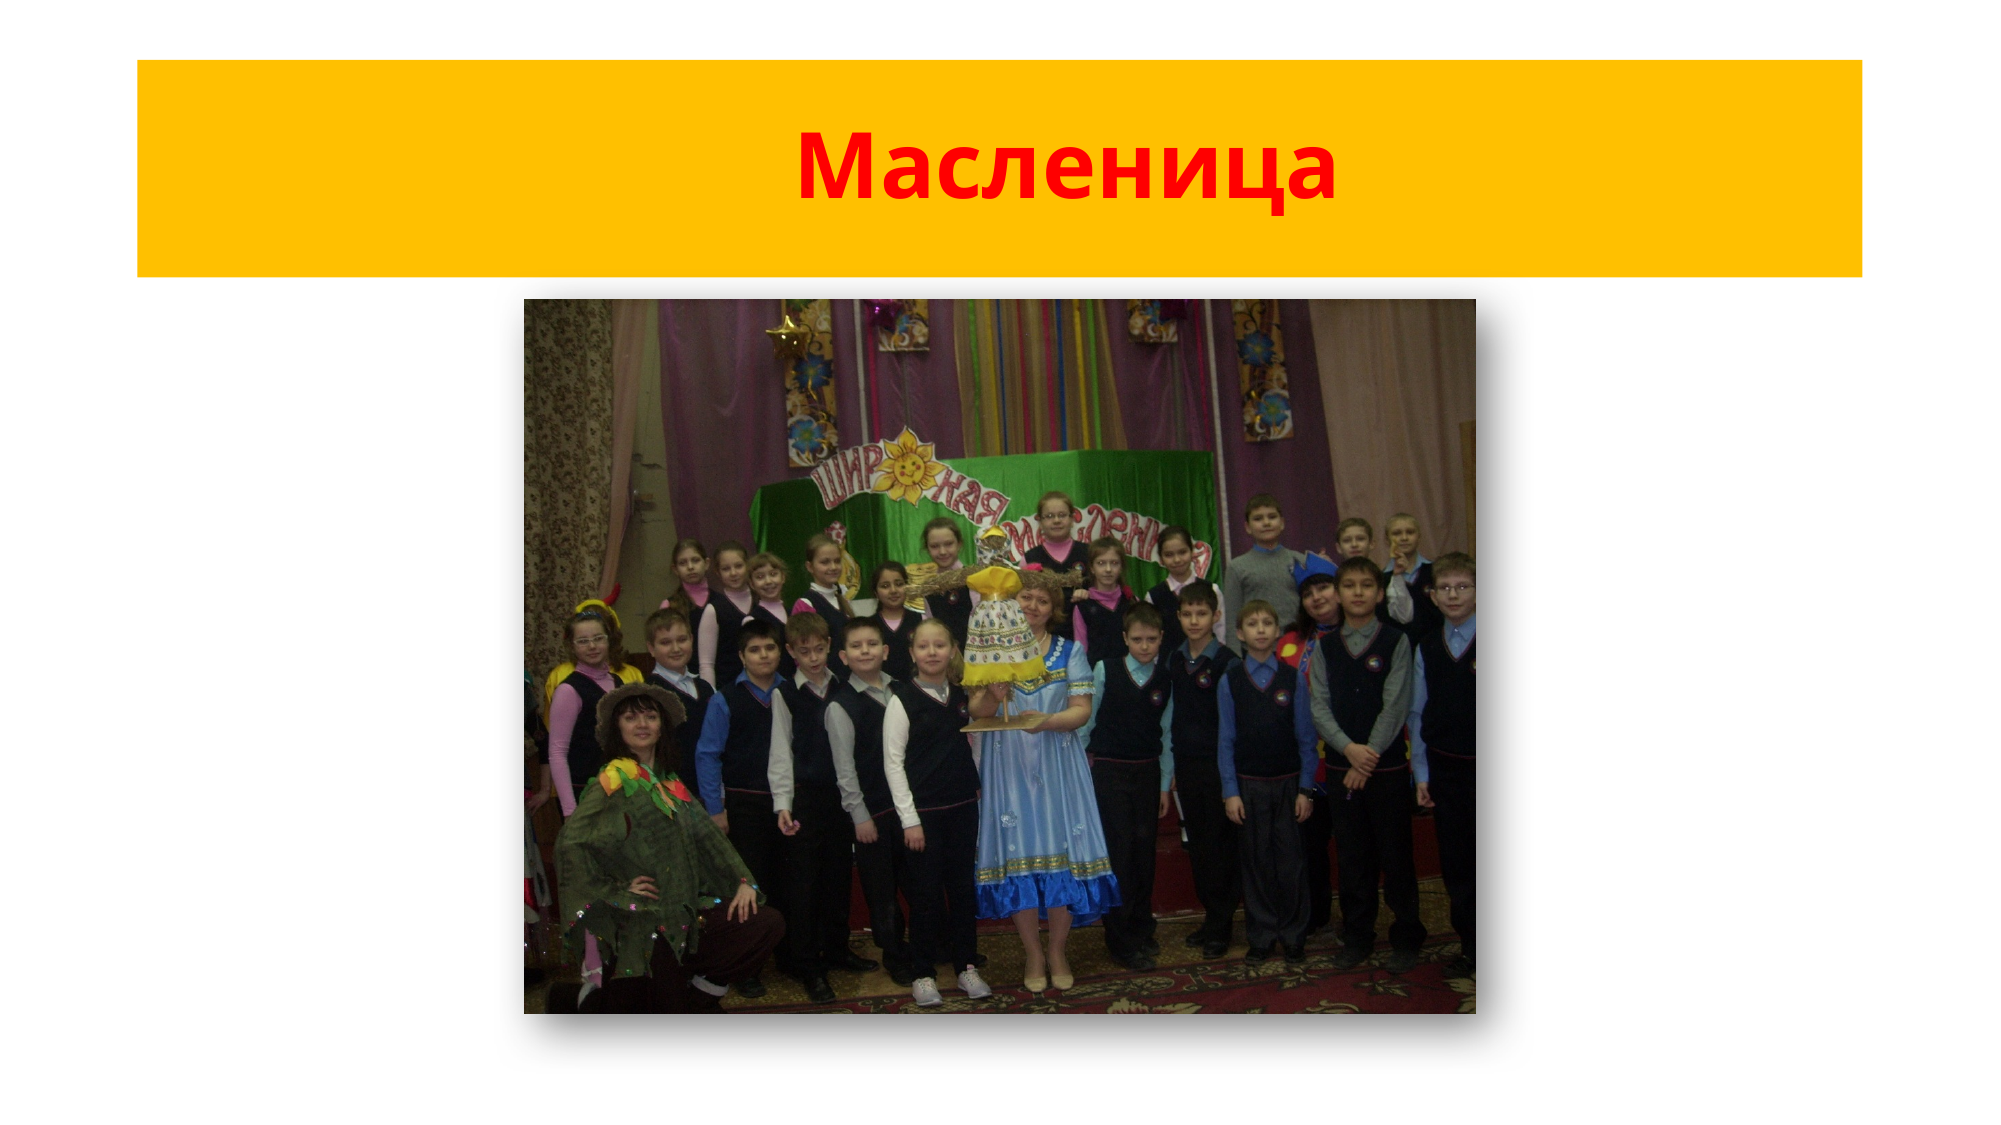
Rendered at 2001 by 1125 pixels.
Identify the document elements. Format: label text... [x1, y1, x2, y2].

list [524, 299, 1476, 1014]
title Масленица [137, 59, 1863, 278]
